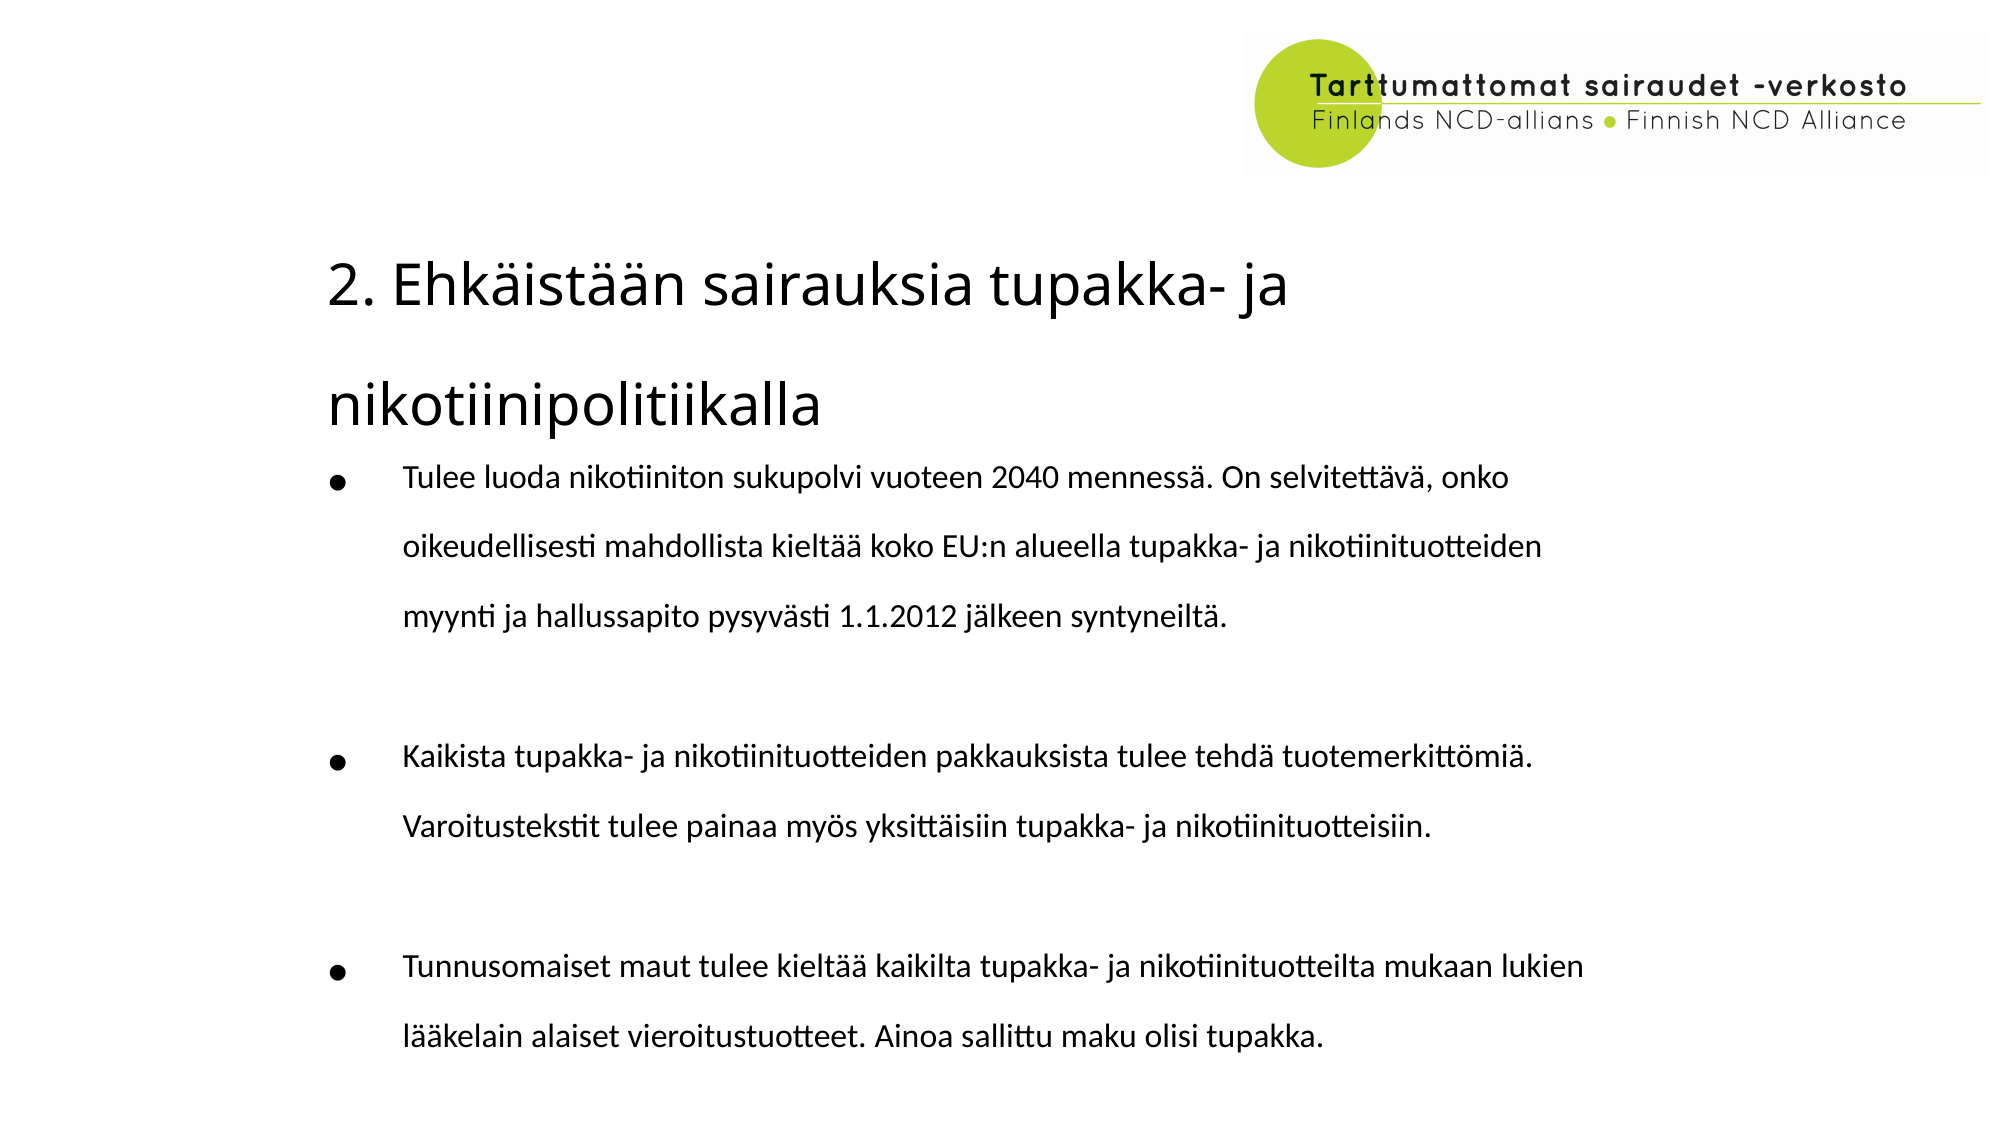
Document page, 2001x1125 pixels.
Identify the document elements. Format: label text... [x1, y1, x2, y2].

picture [1246, 31, 1987, 177]
text_box Tulee luoda nikotiiniton sukupolvi vuoteen 2040 mennessä. On selvitettävä, onko oikeudellisesti mahdollista kieltää koko EU:n alueella tupakka- ja nikotiinituotteiden myynti ja hallussapito pysyvästi 1.1.2012 jälkeen syntyneiltä. Kaikista tupakka- ja nikotiinituotteiden pakkauksista tulee tehdä tuotemerkittömiä. Varoitustekstit tulee painaa myös yksittäisiin tupakka- ja nikotiinituotteisiin. Tunnusomaiset maut tulee kieltää kaikilta tupakka- ja nikotiinituotteilta mukaan lukien lääkelain alaiset vieroitustuotteet. Ainoa sallittu maku olisi tupakka. [312, 483, 1657, 1125]
text_box 2. Ehkäistään sairauksia tupakka- ja nikotiinipolitiikalla [312, 227, 1813, 483]
